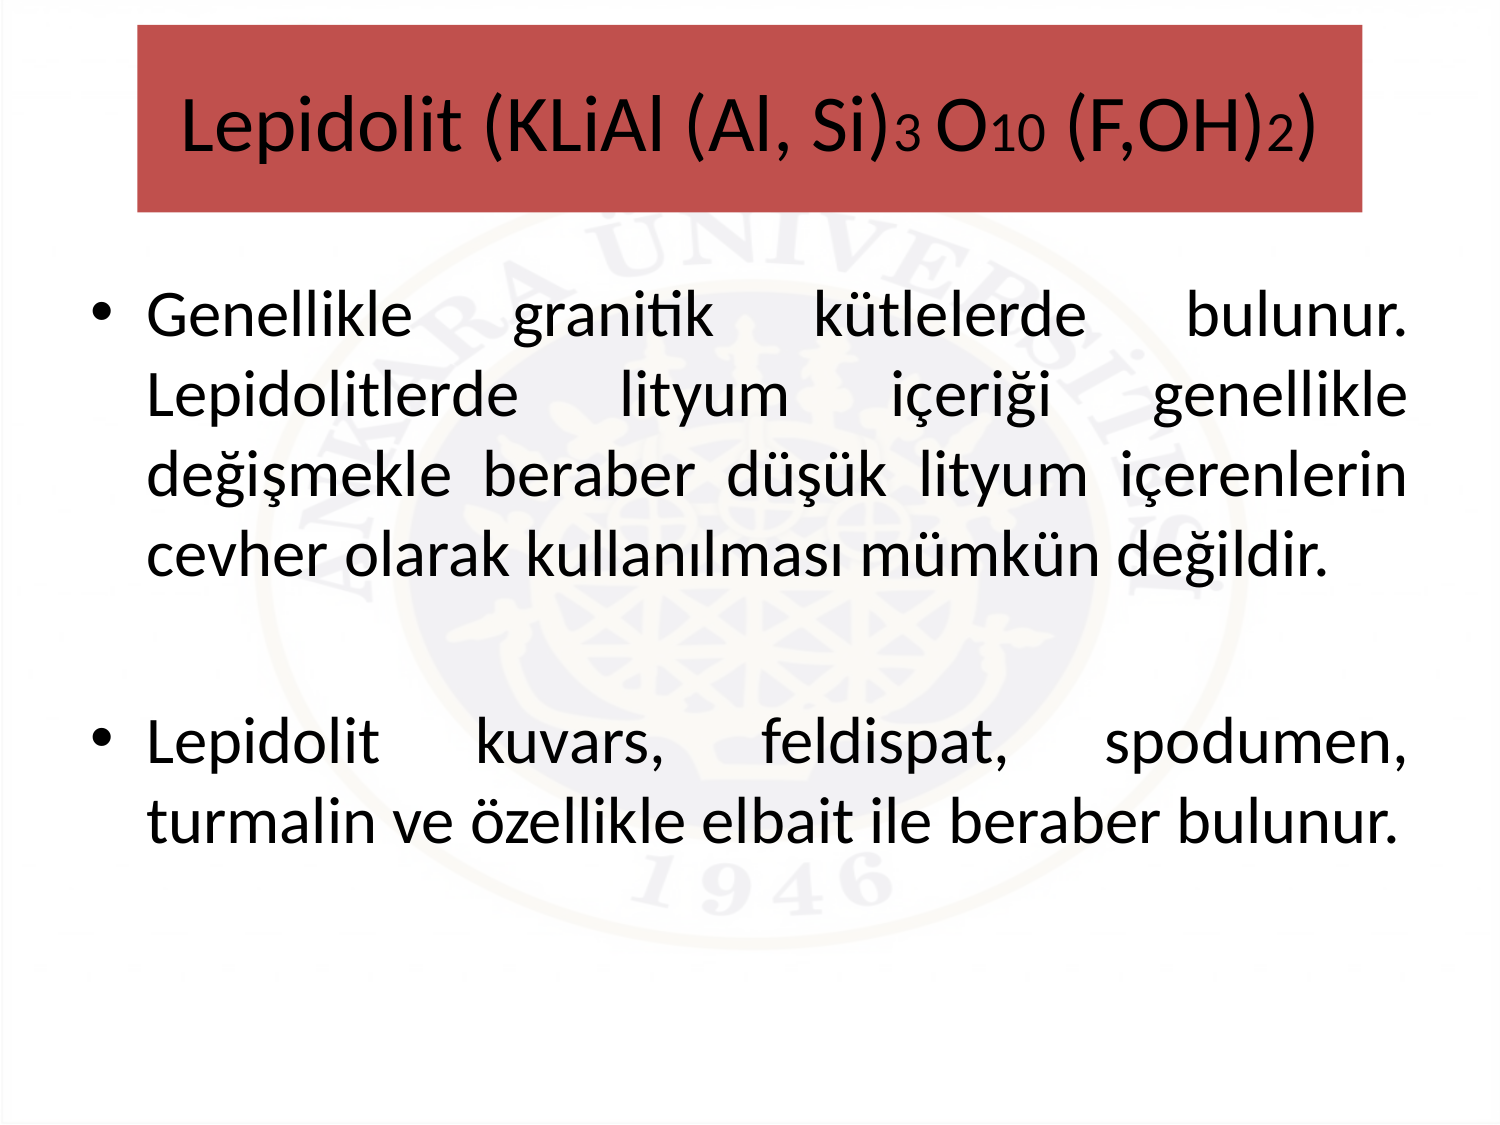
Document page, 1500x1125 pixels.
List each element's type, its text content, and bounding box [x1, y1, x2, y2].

title Lepidolit (KLiAl (Al, Si)3 O10 (F,OH)2) [137, 24, 1363, 213]
list Genellikle granitik kütlelerde bulunur. Lepidolitlerde lityum içeriği genellikle değişmekle beraber düşük lityum içerenlerin cevher olarak kullanılması mümkün değildir. Lepidolit kuvars, feldispat, spodumen, turmalin ve özellikle elbait ile beraber bulunur. [75, 262, 1425, 1005]
